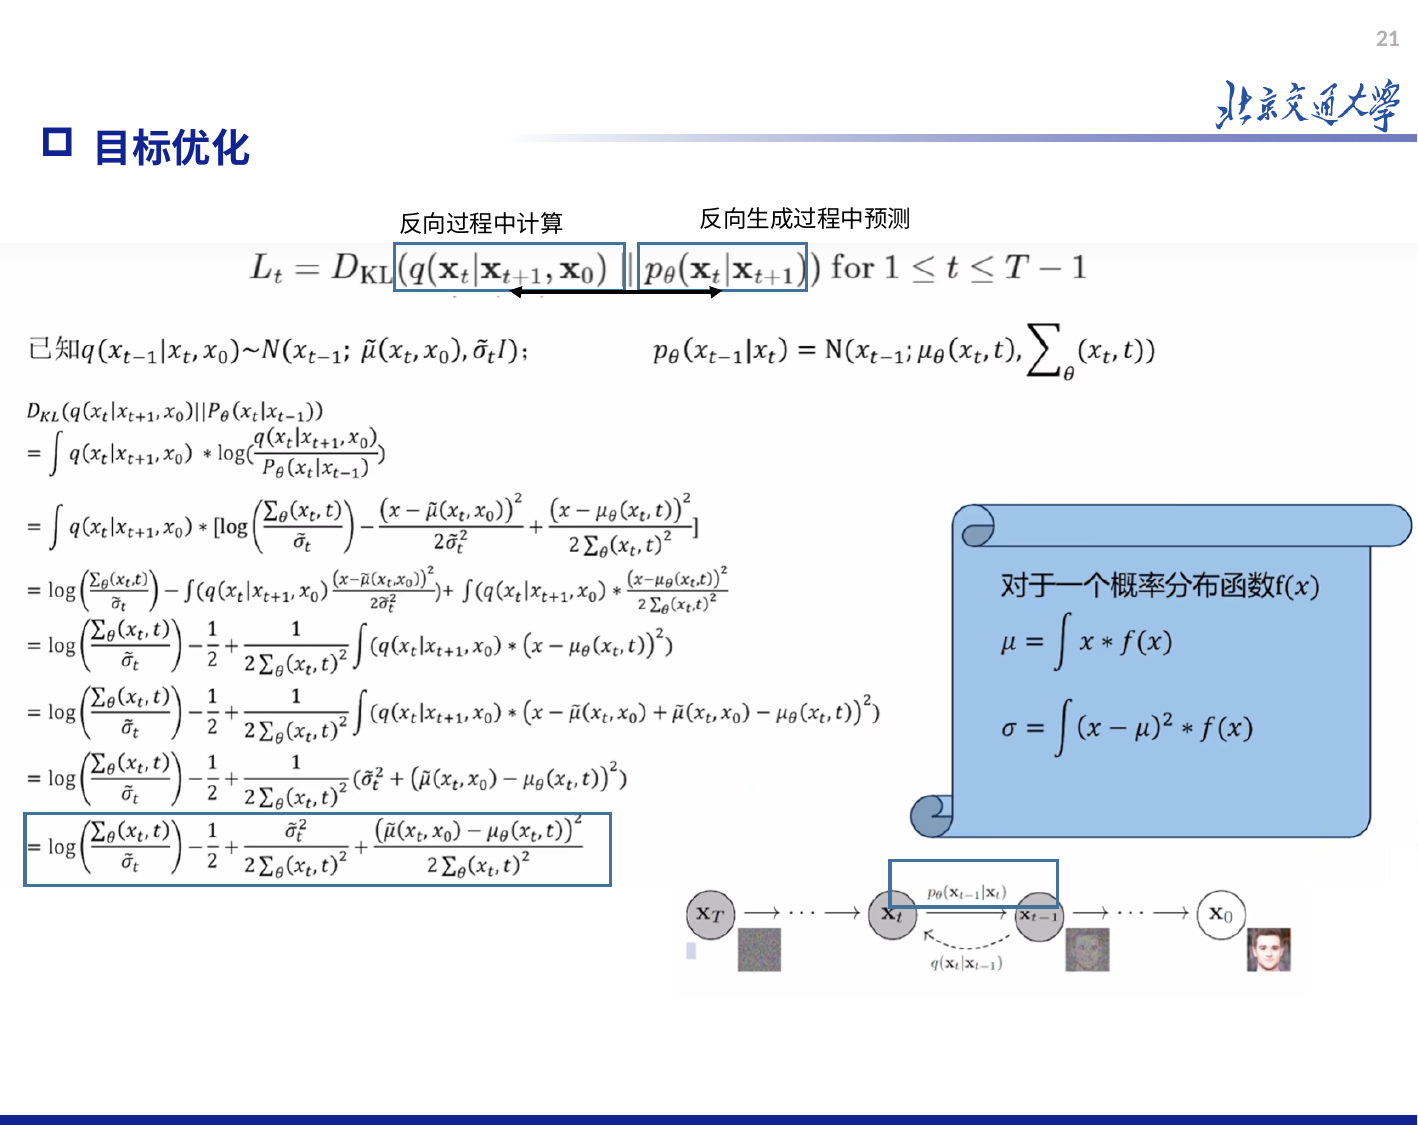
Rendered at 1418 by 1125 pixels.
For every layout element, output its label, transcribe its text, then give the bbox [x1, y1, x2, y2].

text_box 目标优化 [25, 116, 1246, 173]
text_box [24, 882, 612, 886]
picture [0, 243, 1418, 998]
slide_number 20 [1347, 7, 1415, 67]
